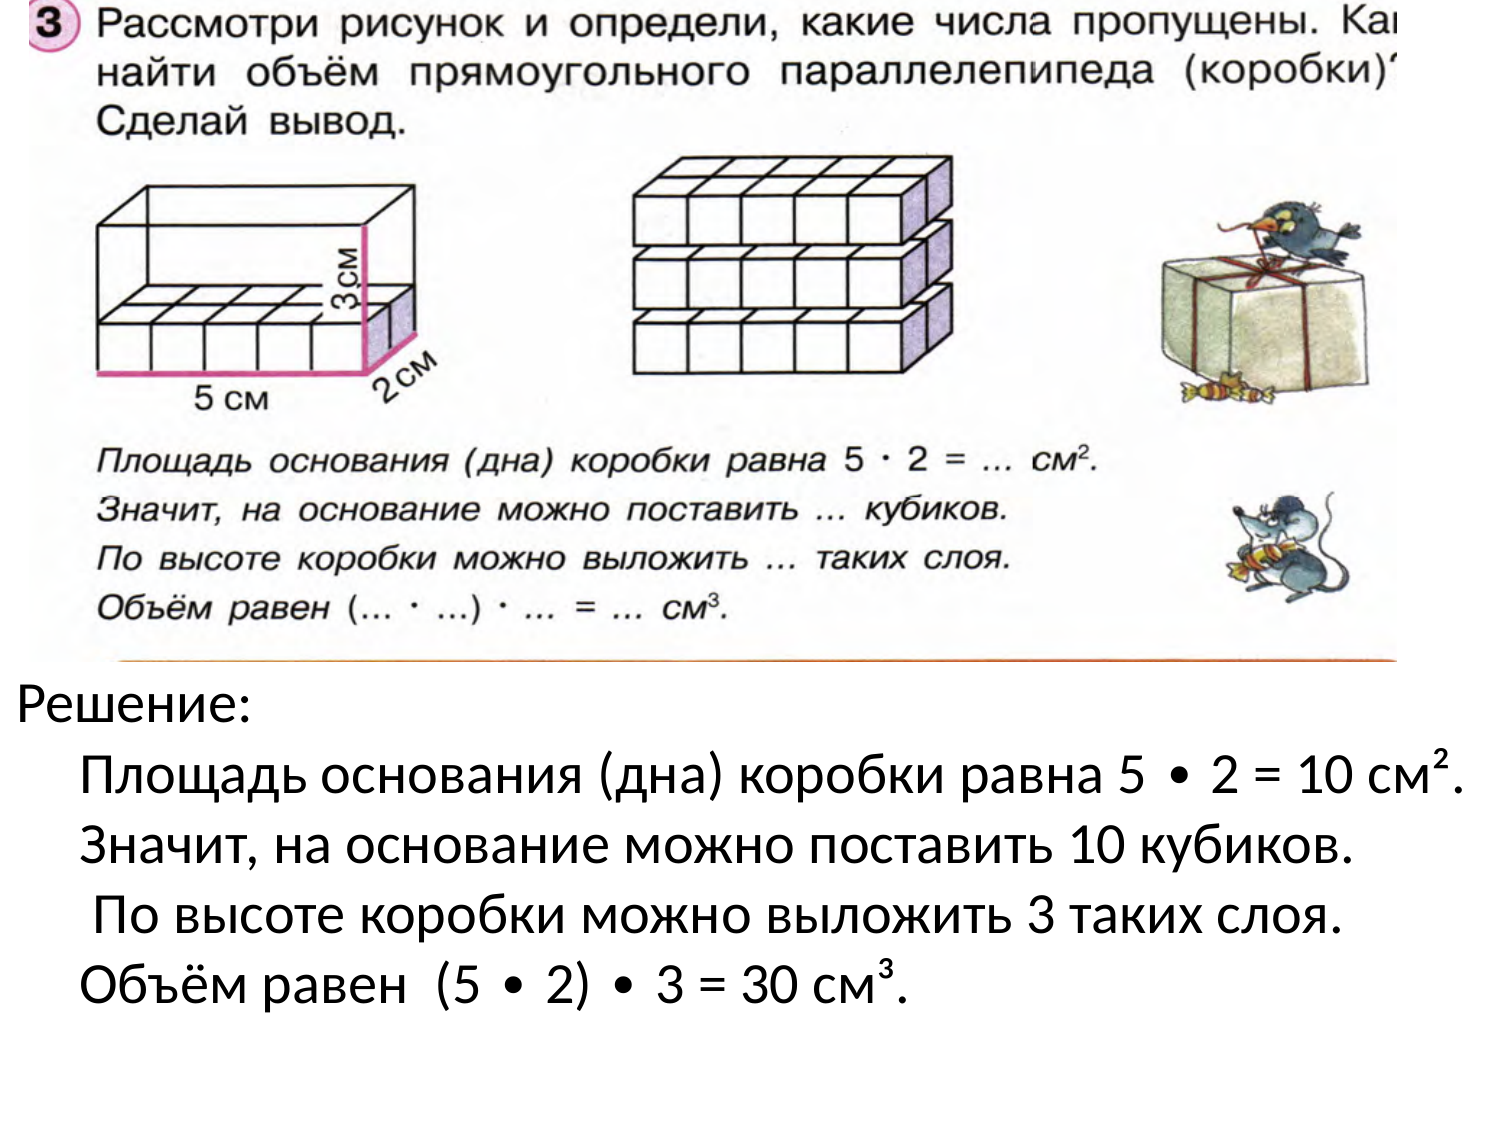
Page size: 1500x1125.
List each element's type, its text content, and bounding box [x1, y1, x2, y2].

text_box Решение: [1, 656, 269, 742]
picture [29, 0, 1398, 662]
text_box Площадь основания (дна) коробки равна 5 ∙ 2 = 10 см². Значит, на основание можно поставить 10 кубиков. По высоте коробки можно выложить 3 таких слоя. Объём равен (5 ∙ 2) ∙ 3 = 30 см³. [64, 727, 1500, 1023]
